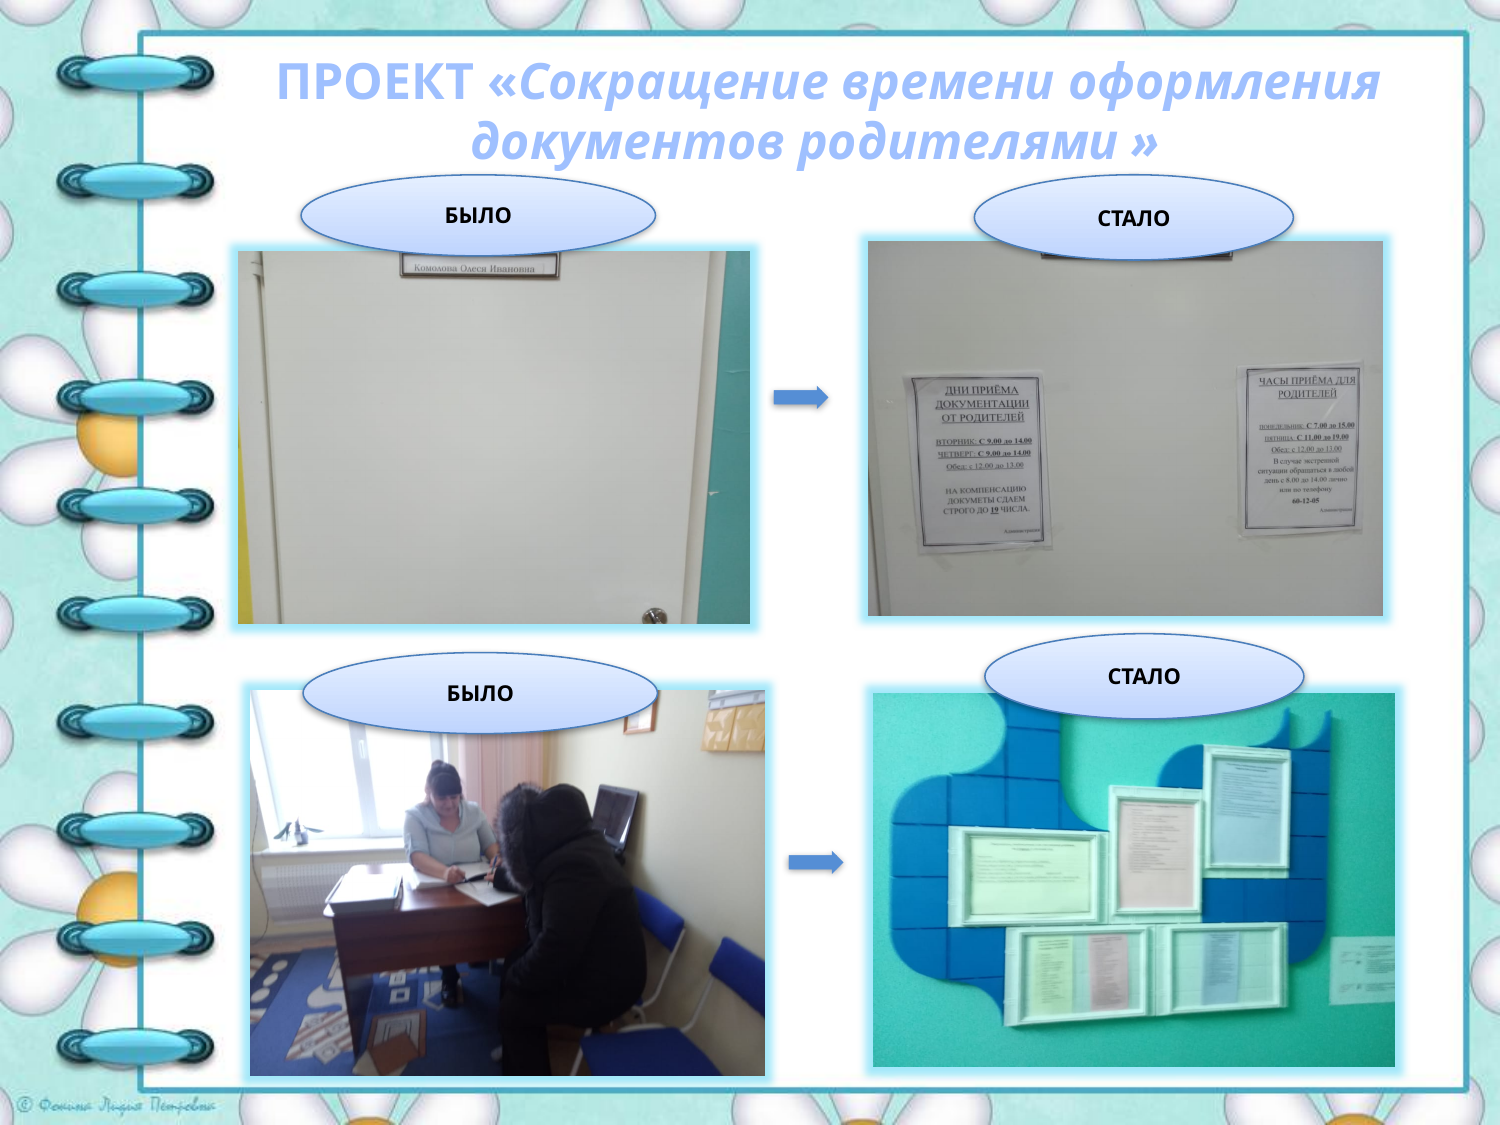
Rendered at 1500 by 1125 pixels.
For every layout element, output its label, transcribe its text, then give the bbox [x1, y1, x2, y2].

text_box ПРОЕКТ «Сокращение времени оформления документов родителями » [112, 42, 1500, 178]
text_box СТАЛО [973, 173, 1295, 240]
text_box БЫЛО [303, 651, 657, 688]
text_box БЫЛО [300, 174, 657, 250]
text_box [788, 850, 844, 875]
text_box СТАЛО [984, 632, 1305, 691]
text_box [773, 385, 829, 410]
picture [0, 0, 1500, 1125]
